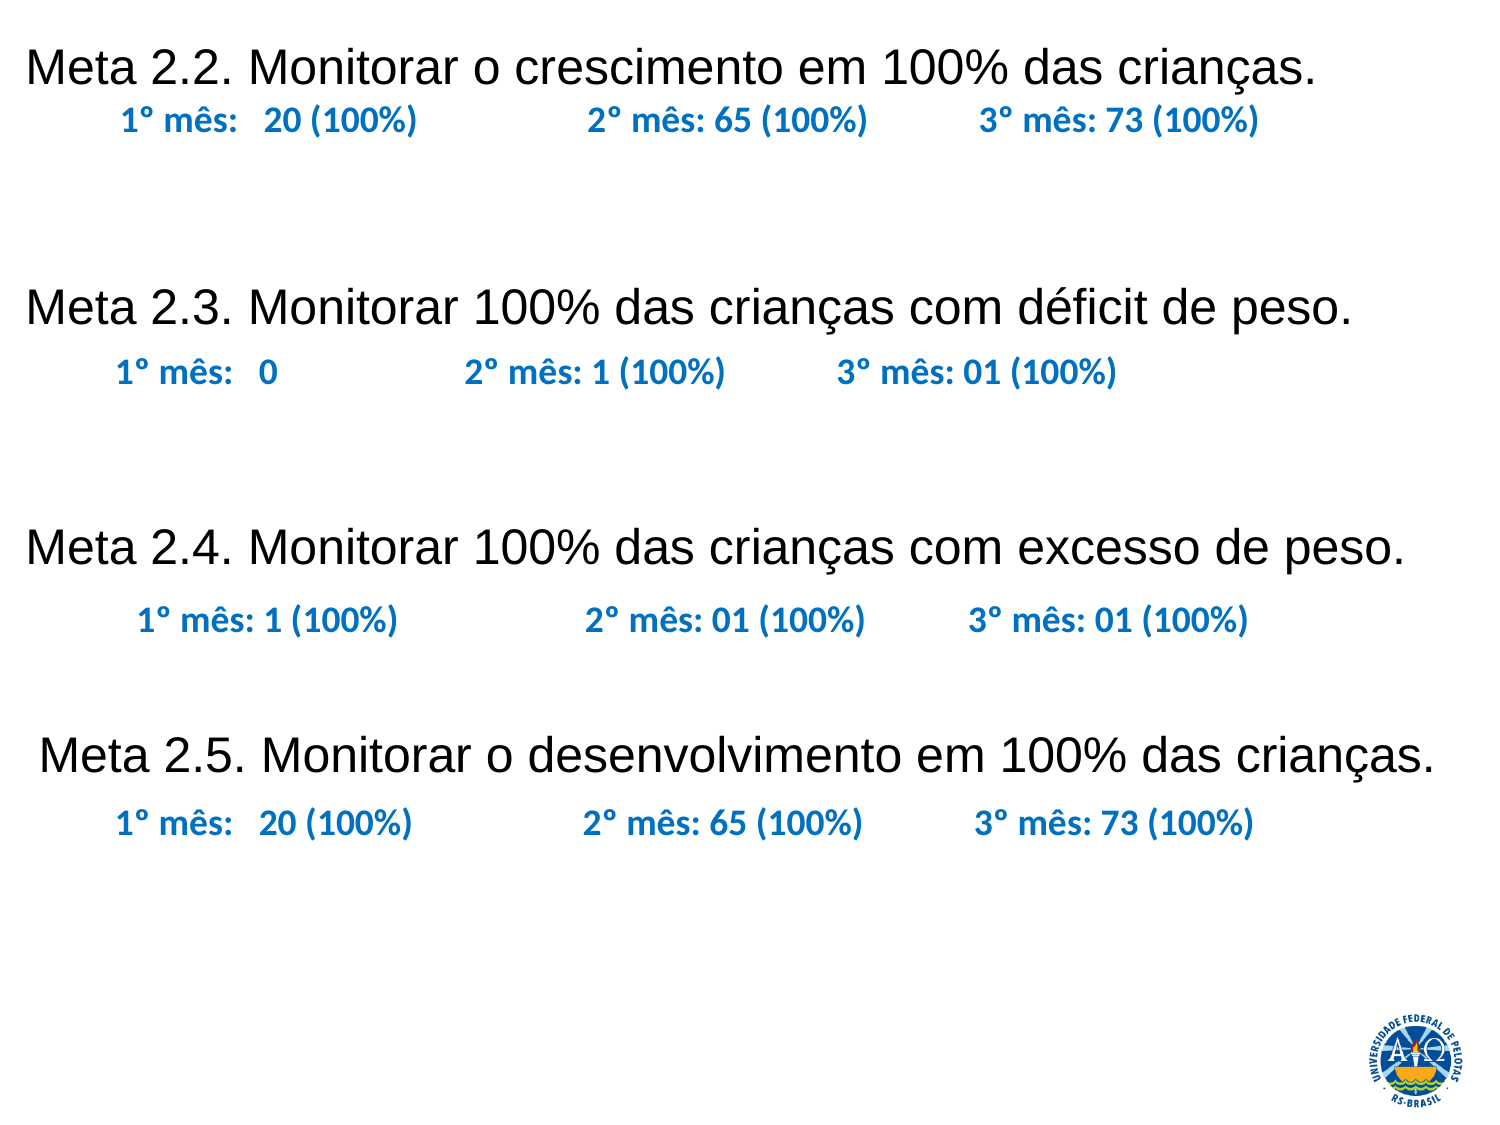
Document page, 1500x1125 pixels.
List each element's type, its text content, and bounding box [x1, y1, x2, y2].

text_box Meta 2.5. Monitorar o desenvolvimento em 100% das crianças. [23, 715, 1493, 790]
text_box 1º mês: 1 (100%) 2º mês: 01 (100%) 3º mês: 01 (100%) [45, 588, 1446, 648]
text_box Meta 2.2. Monitorar o crescimento em 100% das crianças. Meta 2.3. Monitorar 100% das crianças com déficit de peso. Meta 2.4. Monitorar 100% das crianças com excesso de peso. [10, 27, 1493, 583]
text_box 1º mês: 20 (100%) 2º mês: 65 (100%) 3º mês: 73 (100%) [23, 790, 1369, 851]
text_box 1º mês: 0 2º mês: 1 (100%) 3º mês: 01 (100%) [23, 340, 1260, 400]
text_box 1º mês: 20 (100%) 2º mês: 65 (100%) 3º mês: 73 (100%) [28, 88, 1374, 148]
picture [1338, 1000, 1493, 1122]
